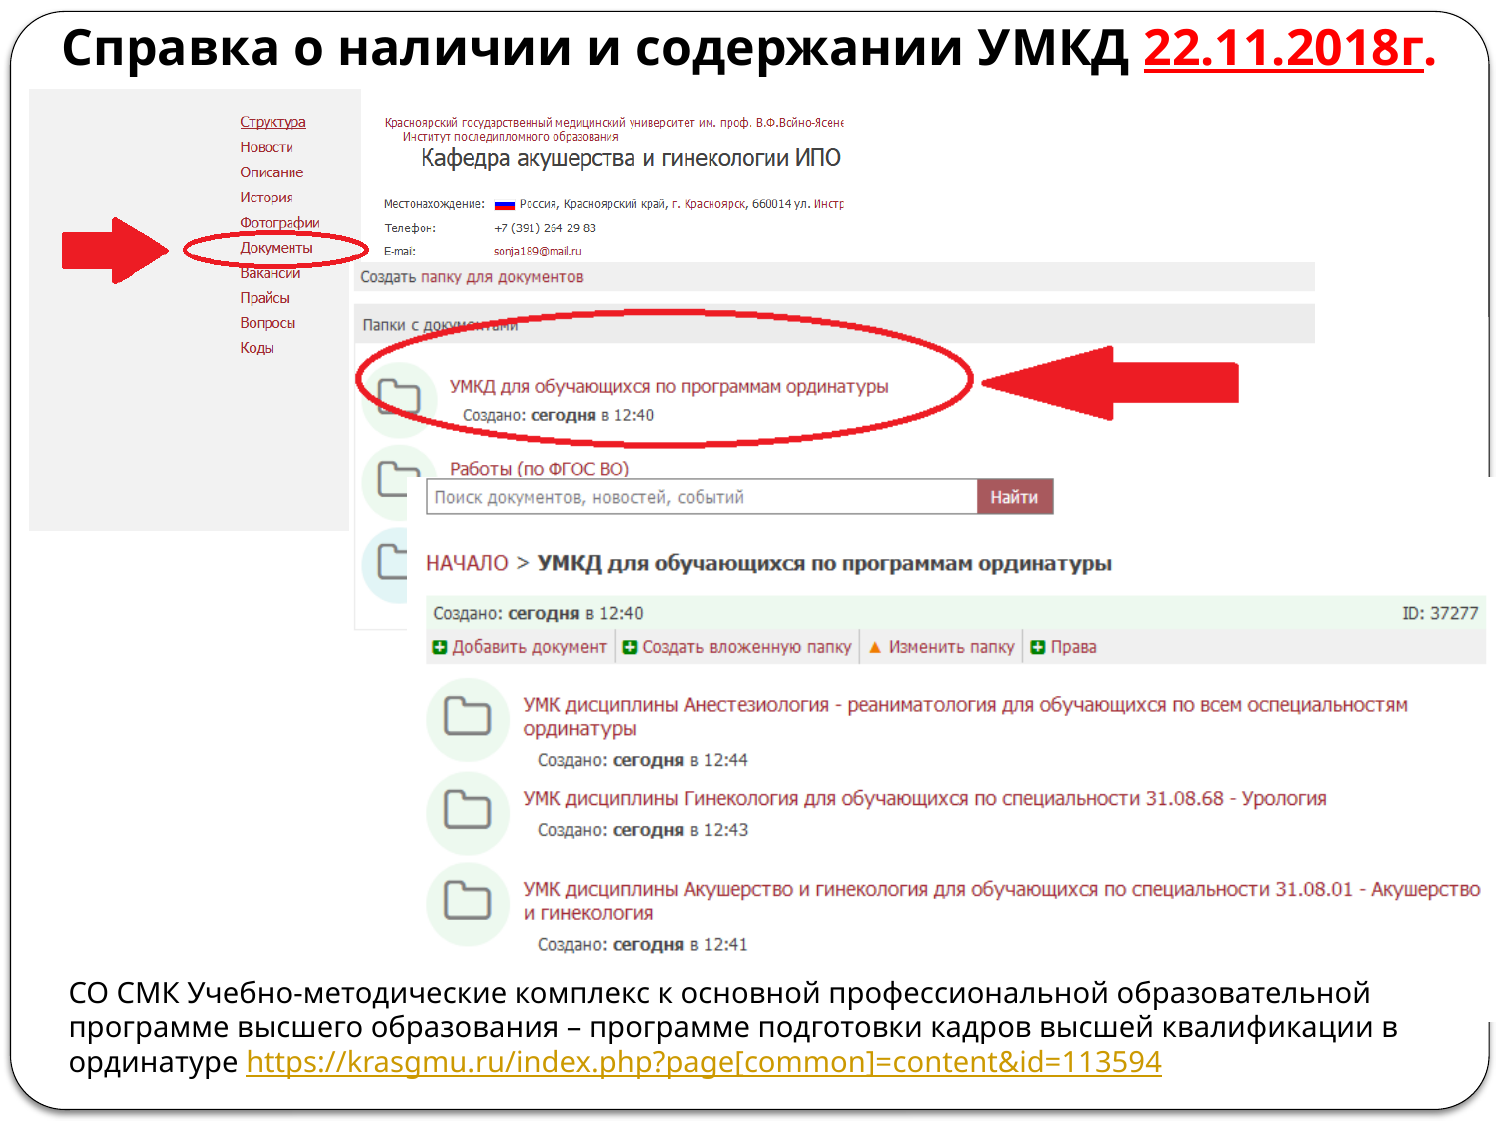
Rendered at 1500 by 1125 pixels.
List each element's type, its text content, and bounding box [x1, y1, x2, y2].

title Справка о наличии и содержании УМКД 22.11.2018г. [41, 19, 1459, 90]
text_box СО СМК Учебно-методические комплекс к основной профессиональной образовательной программе высшего образования – программе подготовки кадров высшей квалификации в ординатуре https://krasgmu.ru/index.php?page[common]=content&id=113594 [53, 966, 1466, 1091]
picture [29, 89, 1500, 1022]
